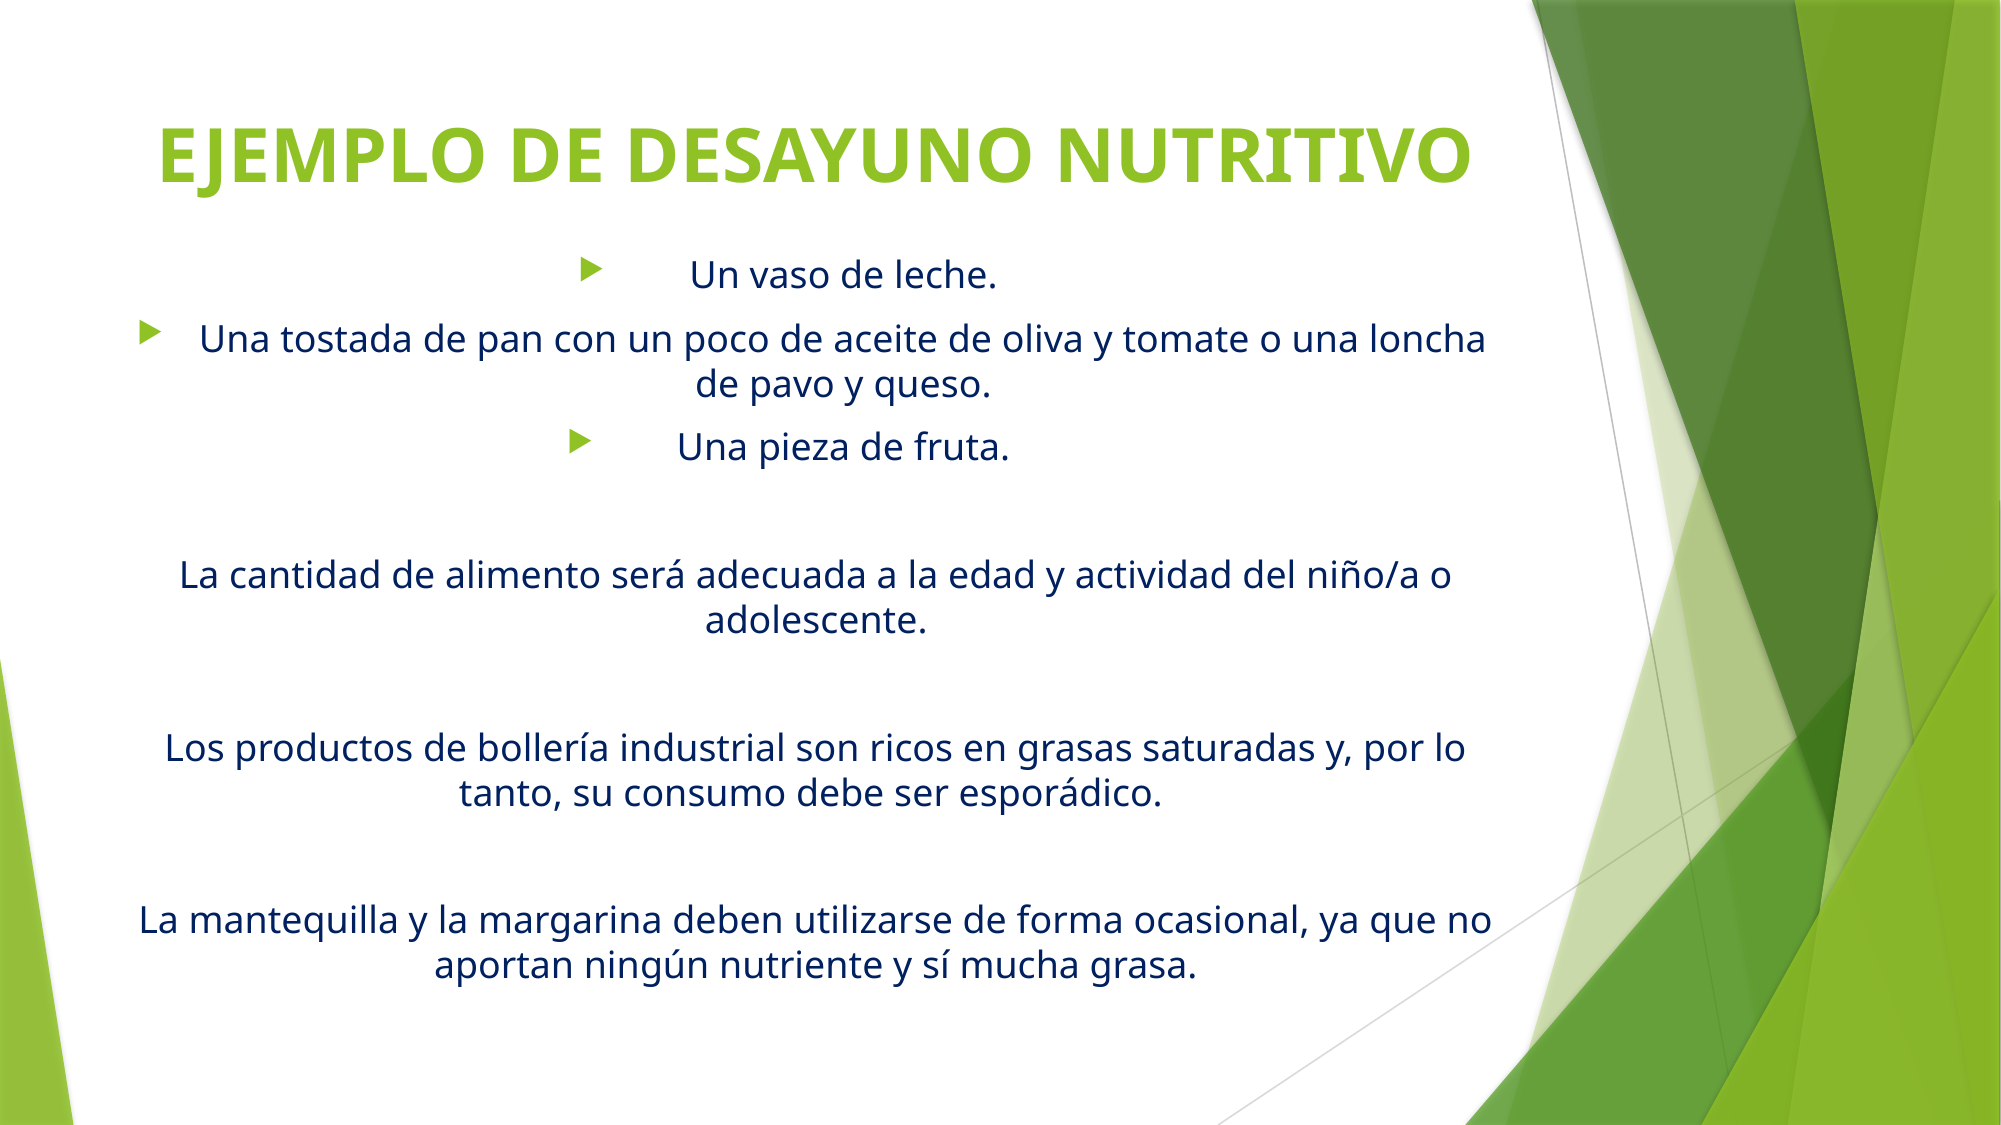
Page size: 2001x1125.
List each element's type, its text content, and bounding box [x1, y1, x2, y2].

list Un vaso de leche. Una tostada de pan con un poco de aceite de oliva y tomate o una loncha de pavo y queso. Una pieza de fruta. La cantidad de alimento será adecuada a la edad y actividad del niño/a o adolescente. Los productos de bollería industrial son ricos en grasas saturadas y, por lo tanto, su consumo debe ser esporádico. La mantequilla y la margarina deben utilizarse de forma ocasional, ya que no aportan ningún nutriente y sí mucha grasa. [111, 243, 1522, 1000]
title EJEMPLO DE DESAYUNO NUTRITIVO [111, 99, 1522, 243]
